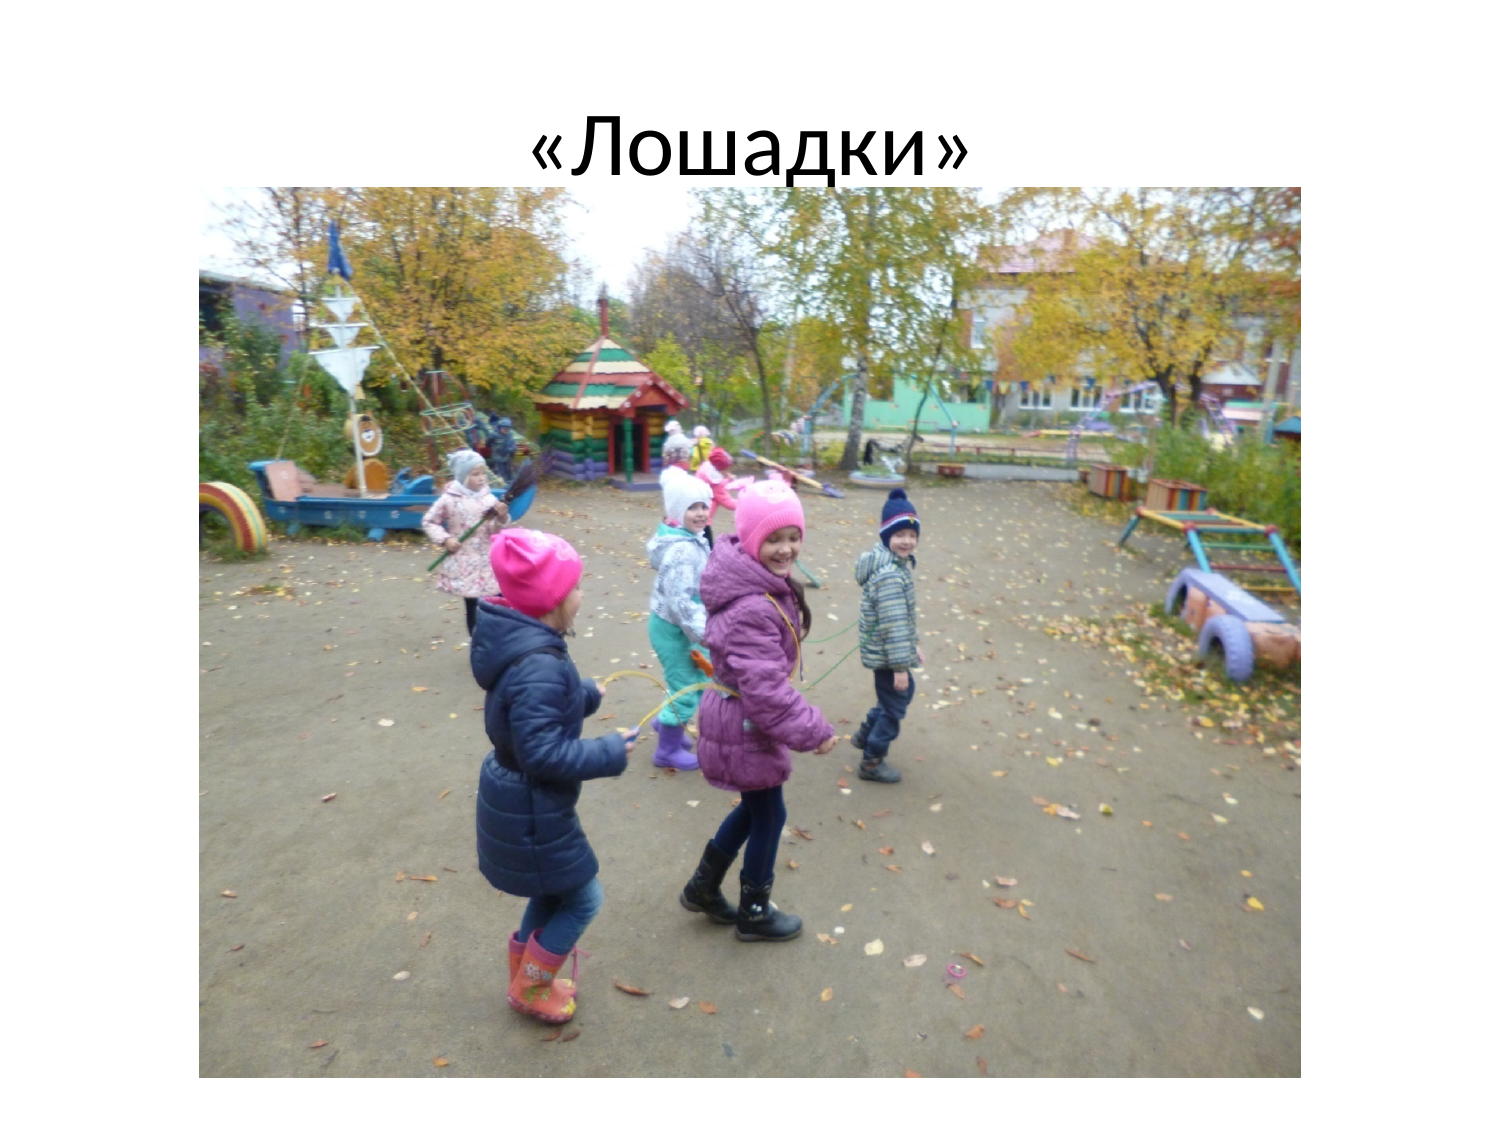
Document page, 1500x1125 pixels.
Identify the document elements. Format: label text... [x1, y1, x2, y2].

title «Лошадки» [75, 45, 1425, 233]
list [198, 187, 1301, 1079]
